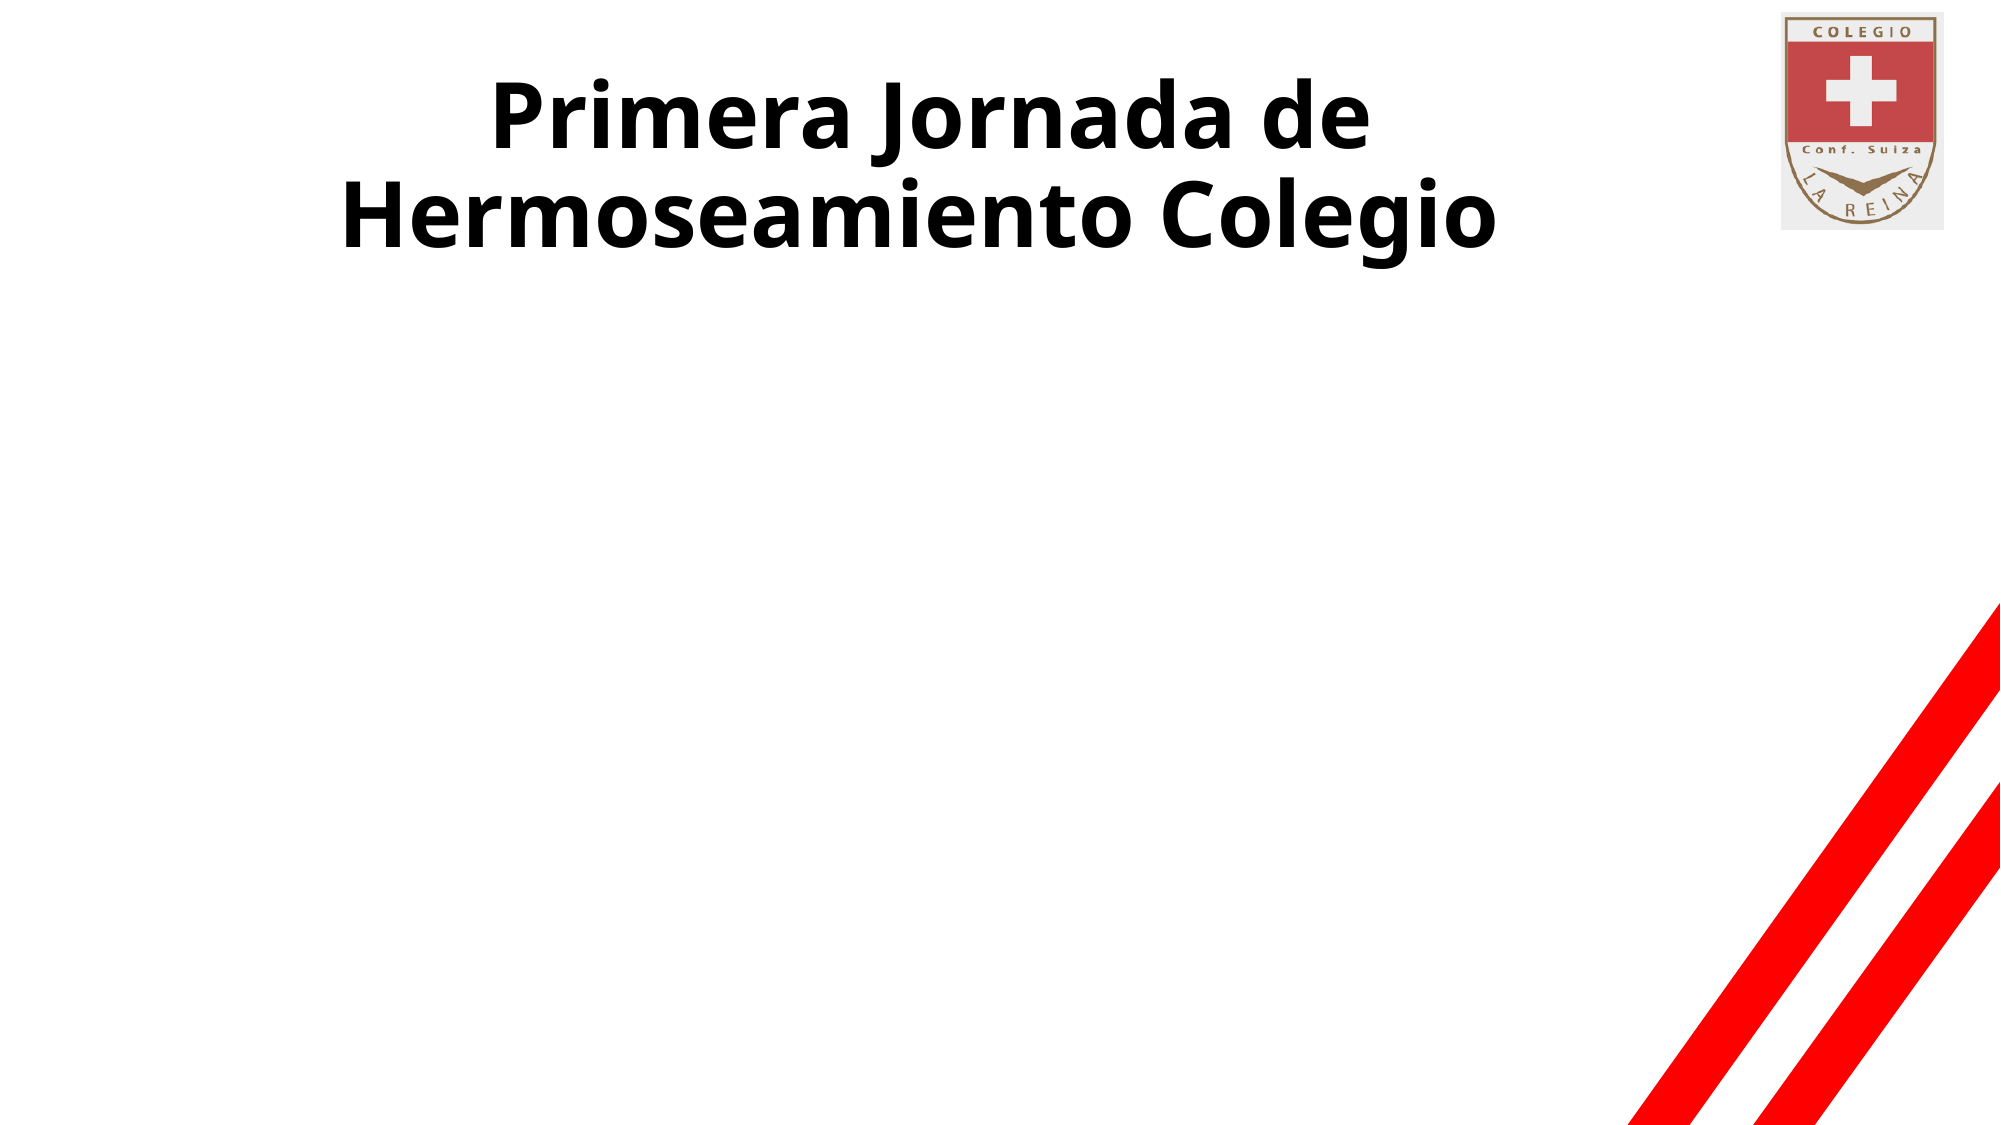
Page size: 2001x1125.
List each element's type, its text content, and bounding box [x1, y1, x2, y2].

title Primera Jornada de Hermoseamiento Colegio [56, 59, 1782, 278]
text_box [1610, 579, 2000, 1125]
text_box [1735, 758, 2000, 1125]
picture [1781, 12, 1944, 230]
